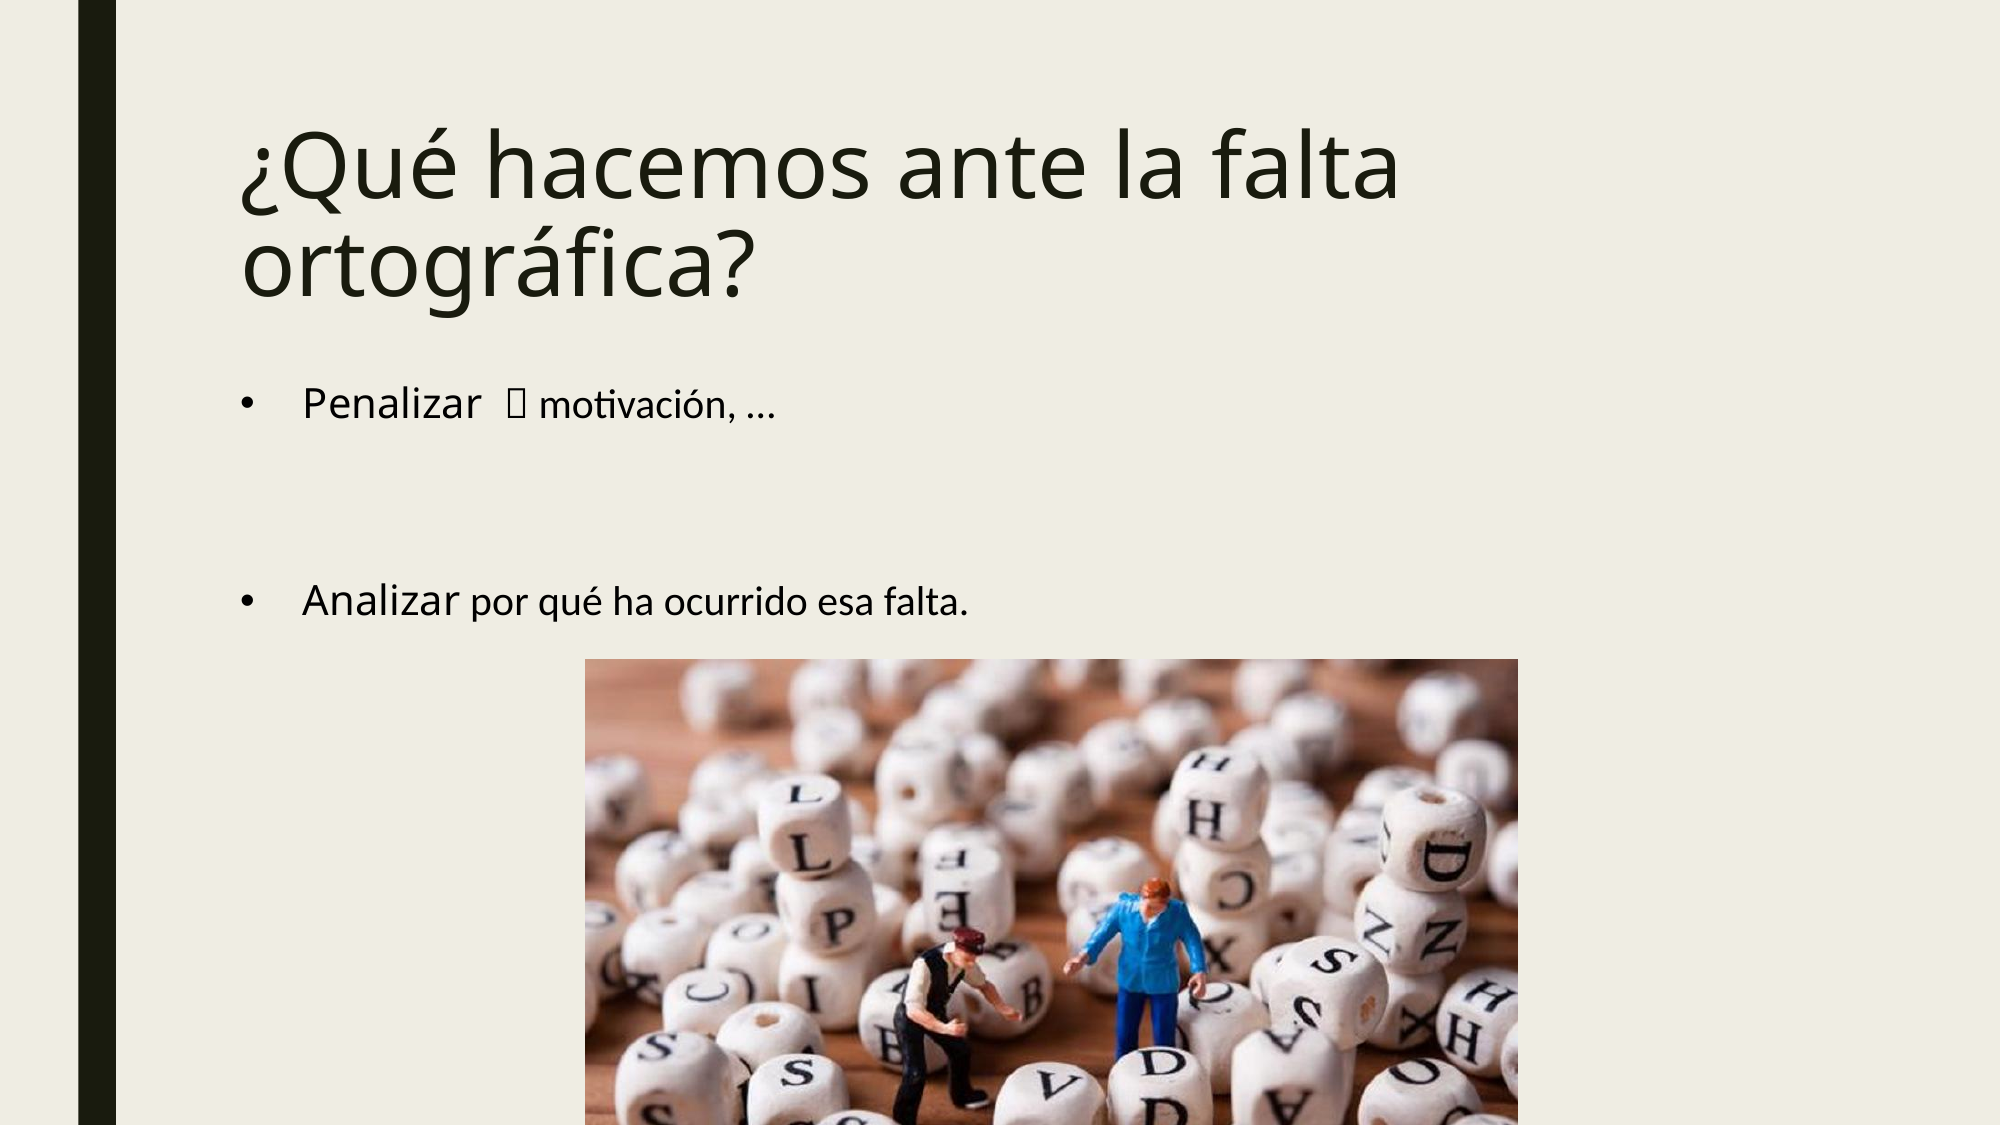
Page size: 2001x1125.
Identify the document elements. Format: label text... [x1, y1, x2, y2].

picture [585, 659, 1518, 1125]
list Penalizar  motivación, … Analizar por qué ha ocurrido esa falta. [225, 375, 1800, 963]
title ¿Qué hacemos ante la falta ortográfica? [225, 112, 1800, 357]
